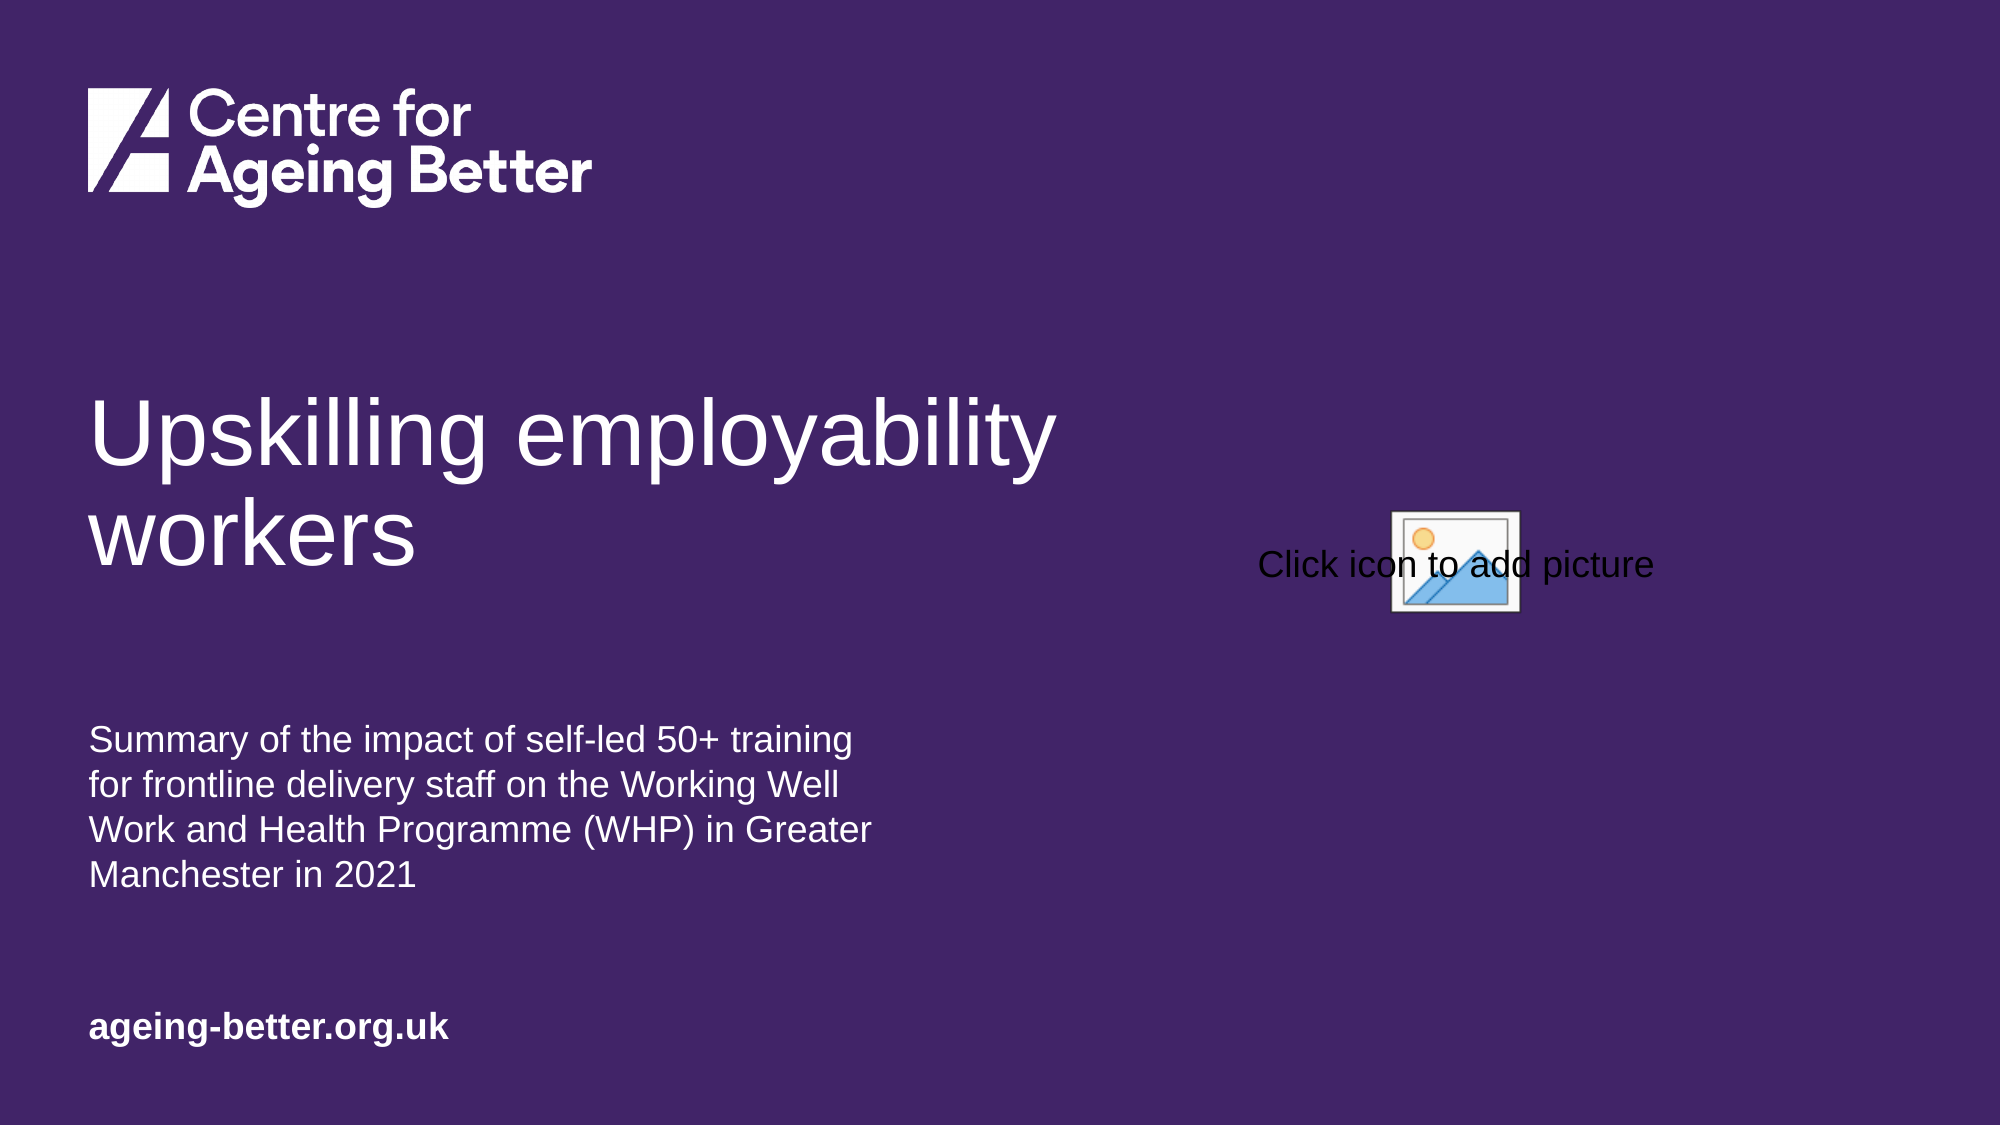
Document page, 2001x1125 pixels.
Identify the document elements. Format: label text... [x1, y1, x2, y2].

title Upskilling employability workers [88, 384, 912, 698]
subtitle Summary of the impact of self-led 50+ training for frontline delivery staff on the Working Well Work and Health Programme (WHP) in Greater Manchester in 2021 [88, 715, 902, 972]
picture [88, 88, 592, 208]
picture [912, 0, 2000, 1125]
